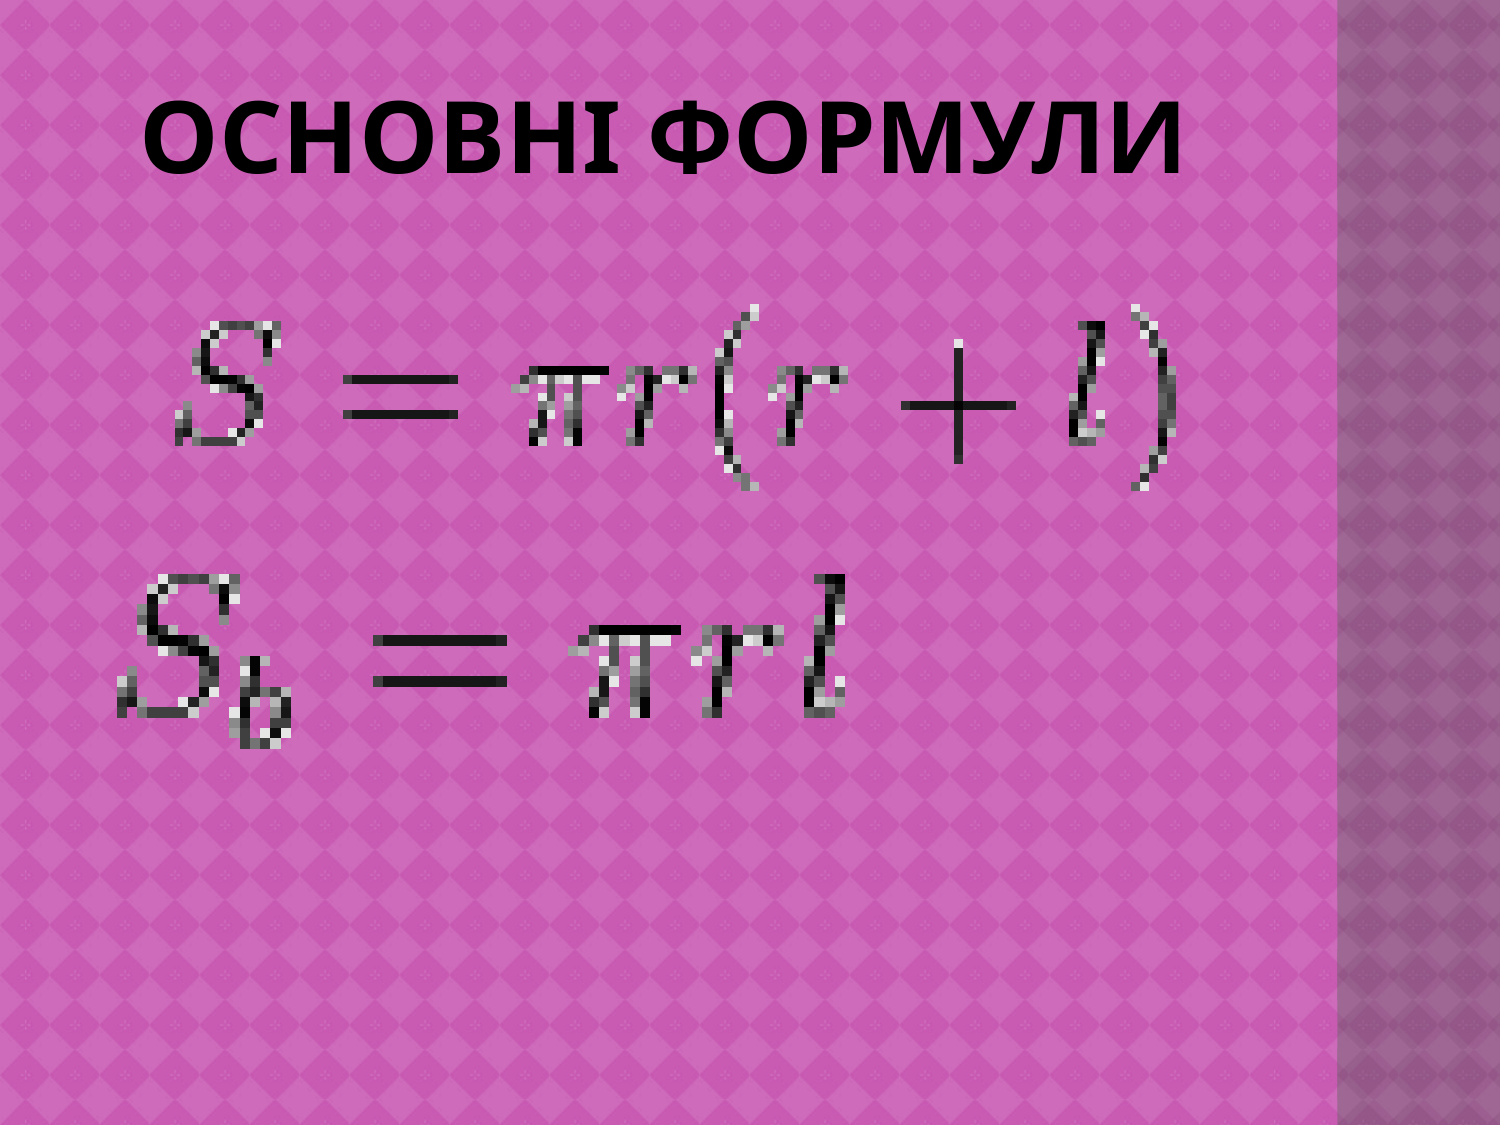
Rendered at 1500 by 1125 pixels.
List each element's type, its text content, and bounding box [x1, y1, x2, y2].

title Основні формули [70, 58, 1258, 194]
picture [116, 573, 856, 749]
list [175, 304, 1176, 491]
